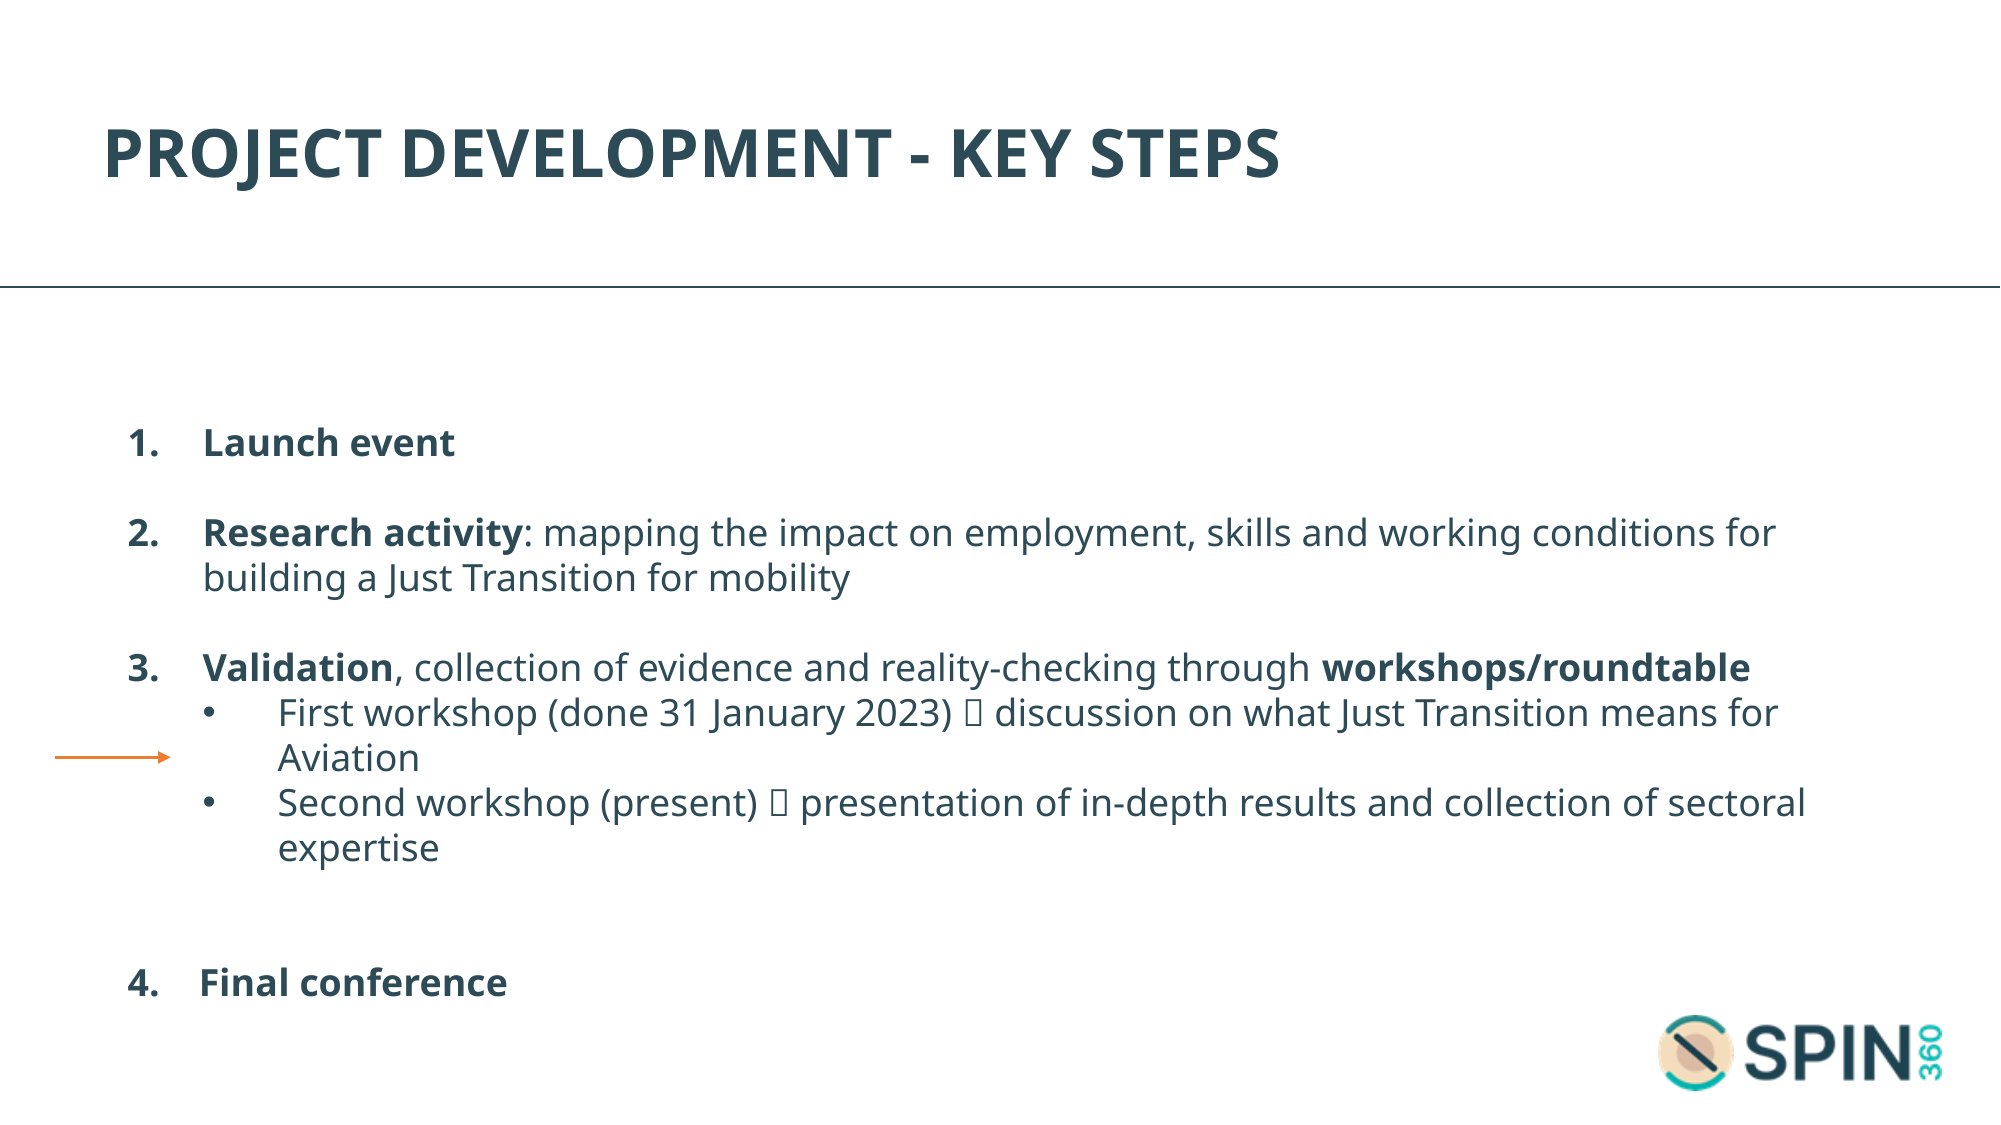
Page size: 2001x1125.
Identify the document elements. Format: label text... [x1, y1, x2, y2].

picture [1658, 1015, 1942, 1091]
text_box PROJECT DEVELOPMENT - KEY STEPS [88, 63, 1459, 199]
text_box Launch event Research activity: mapping the impact on employment, skills and working conditions for building a Just Transition for mobility Validation, collection of evidence and reality-checking through workshops/roundtable First workshop (done 31 January 2023)  discussion on what Just Transition means for Aviation Second workshop (present)  presentation of in-depth results and collection of sectoral expertise 4. Final conference [112, 361, 1918, 1012]
